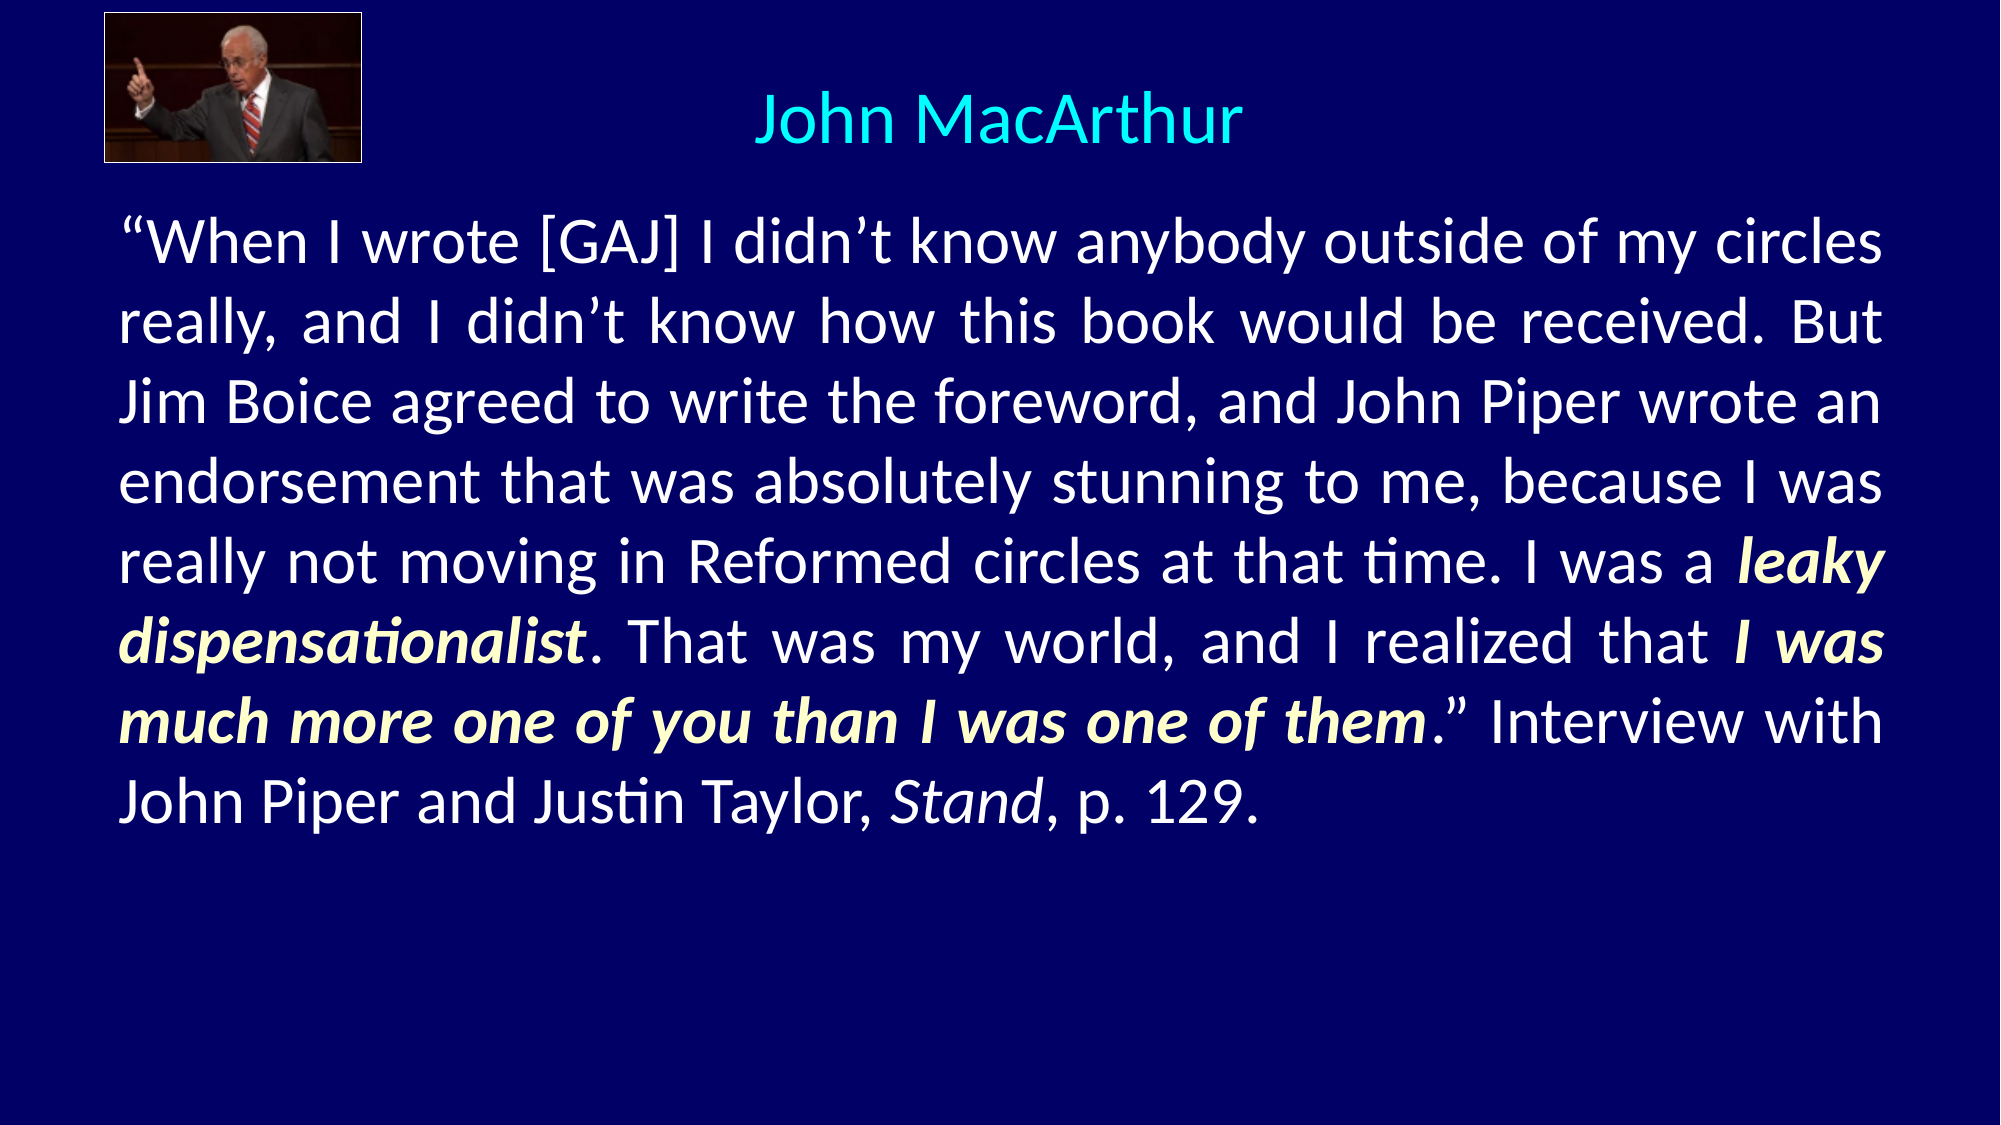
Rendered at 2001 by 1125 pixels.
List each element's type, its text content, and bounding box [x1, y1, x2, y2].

text_box “When I wrote [GAJ] I didn’t know anybody outside of my circles really, and I didn’t know how this book would be received. But Jim Boice agreed to write the foreword, and John Piper wrote an endorsement that was absolutely stunning to me, because I was really not moving in Reformed circles at that time. I was a leaky dispensationalist. That was my world, and I realized that I was much more one of you than I was one of them.” Interview with John Piper and Justin Taylor, Stand, p. 129. [104, 189, 1900, 844]
picture [103, 12, 362, 163]
text_box John MacArthur [550, 38, 1450, 188]
